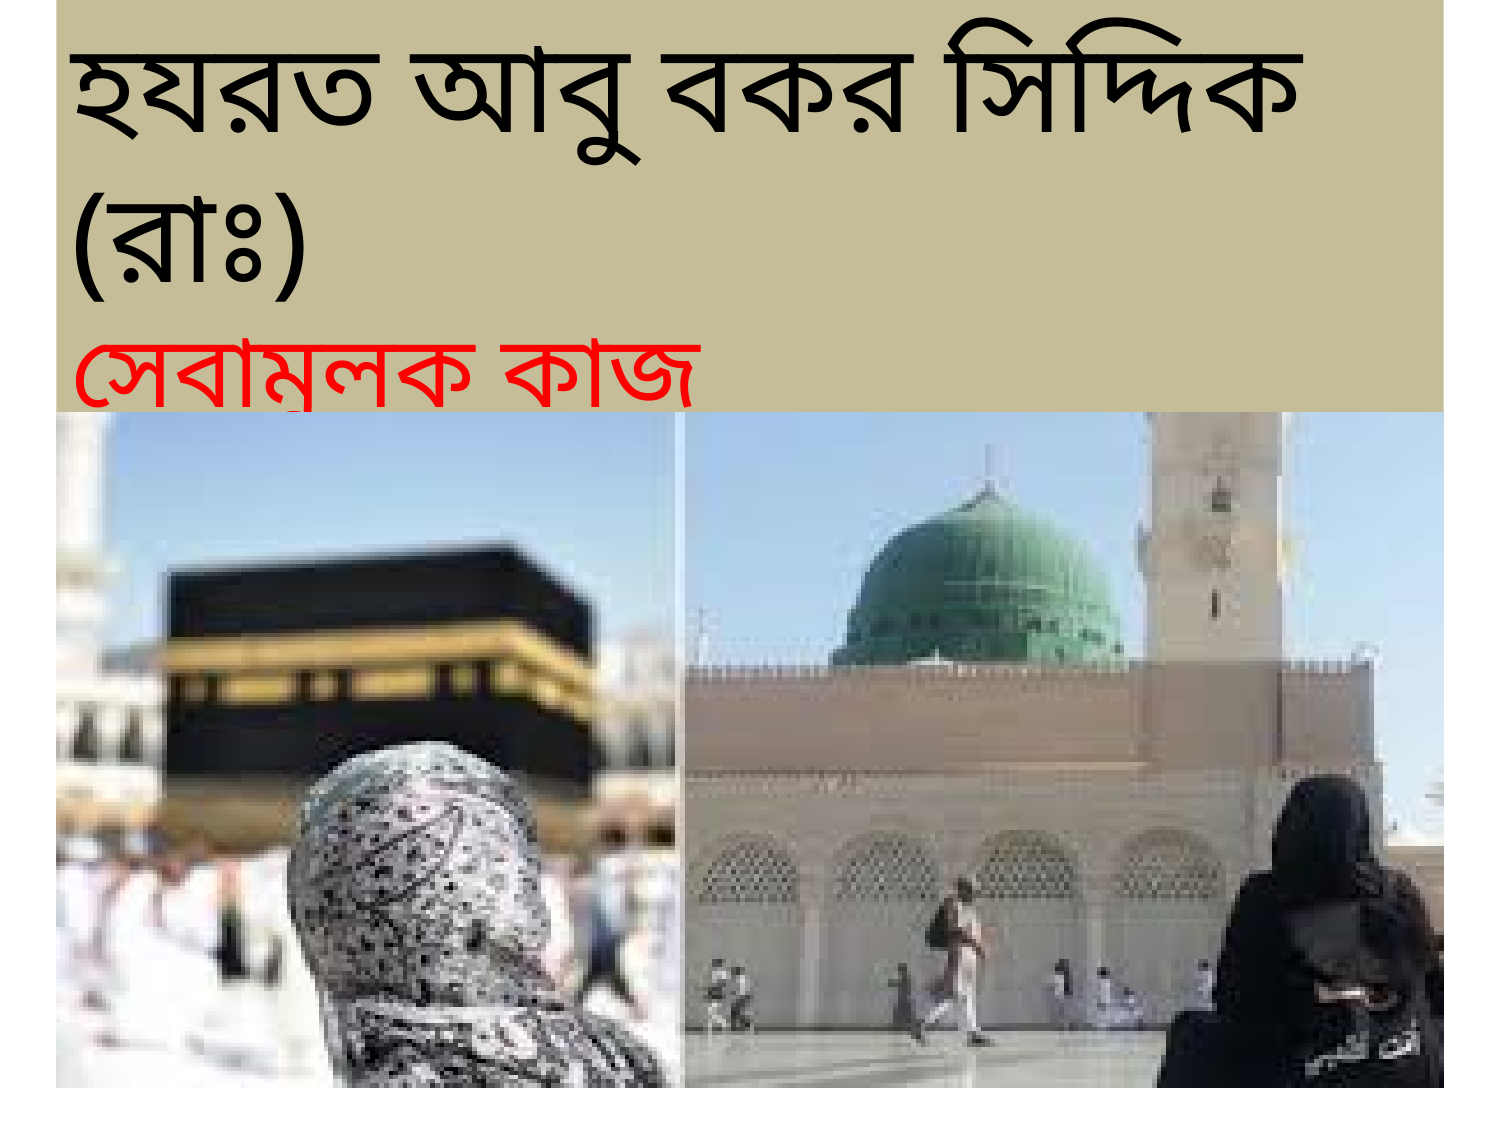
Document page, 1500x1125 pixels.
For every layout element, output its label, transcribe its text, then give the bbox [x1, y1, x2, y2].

text_box হযরত আবু বকর সিদ্দিক (রাঃ) সেবামুলক কাজ [56, 0, 1444, 411]
picture [56, 412, 1444, 1088]
